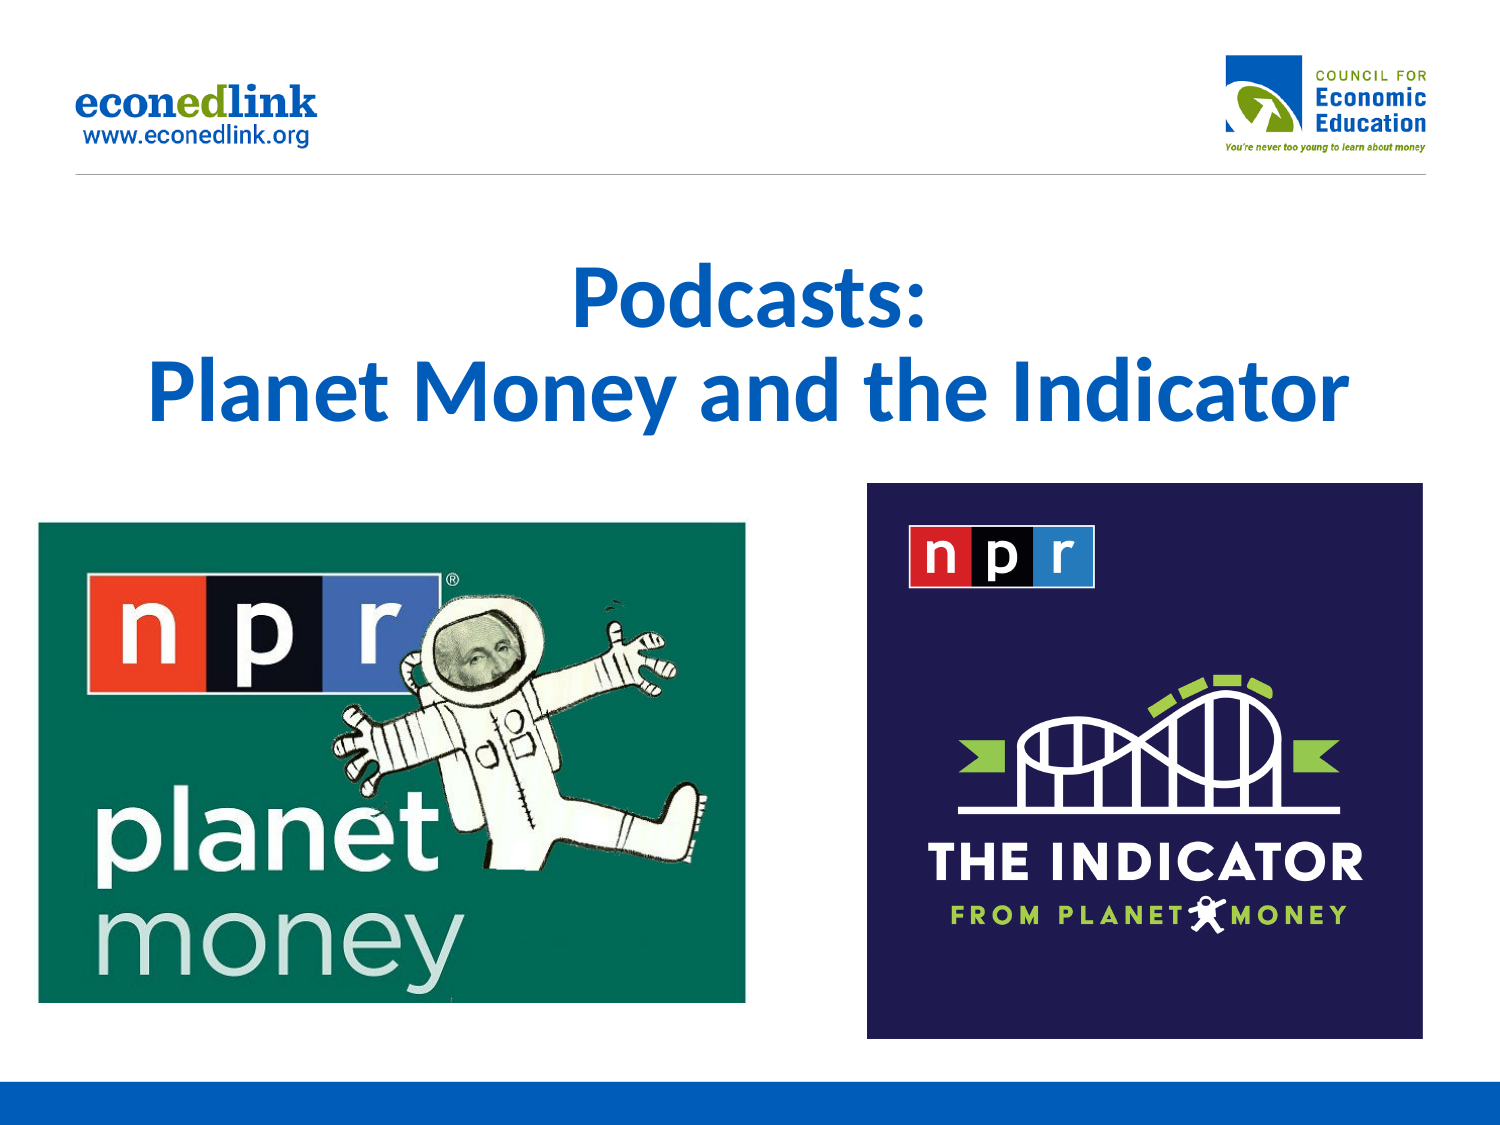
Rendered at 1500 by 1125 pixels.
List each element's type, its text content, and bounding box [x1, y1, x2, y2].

picture [0, 0, 1500, 1125]
title Podcasts: Planet Money and the Indicator [112, 225, 1388, 467]
